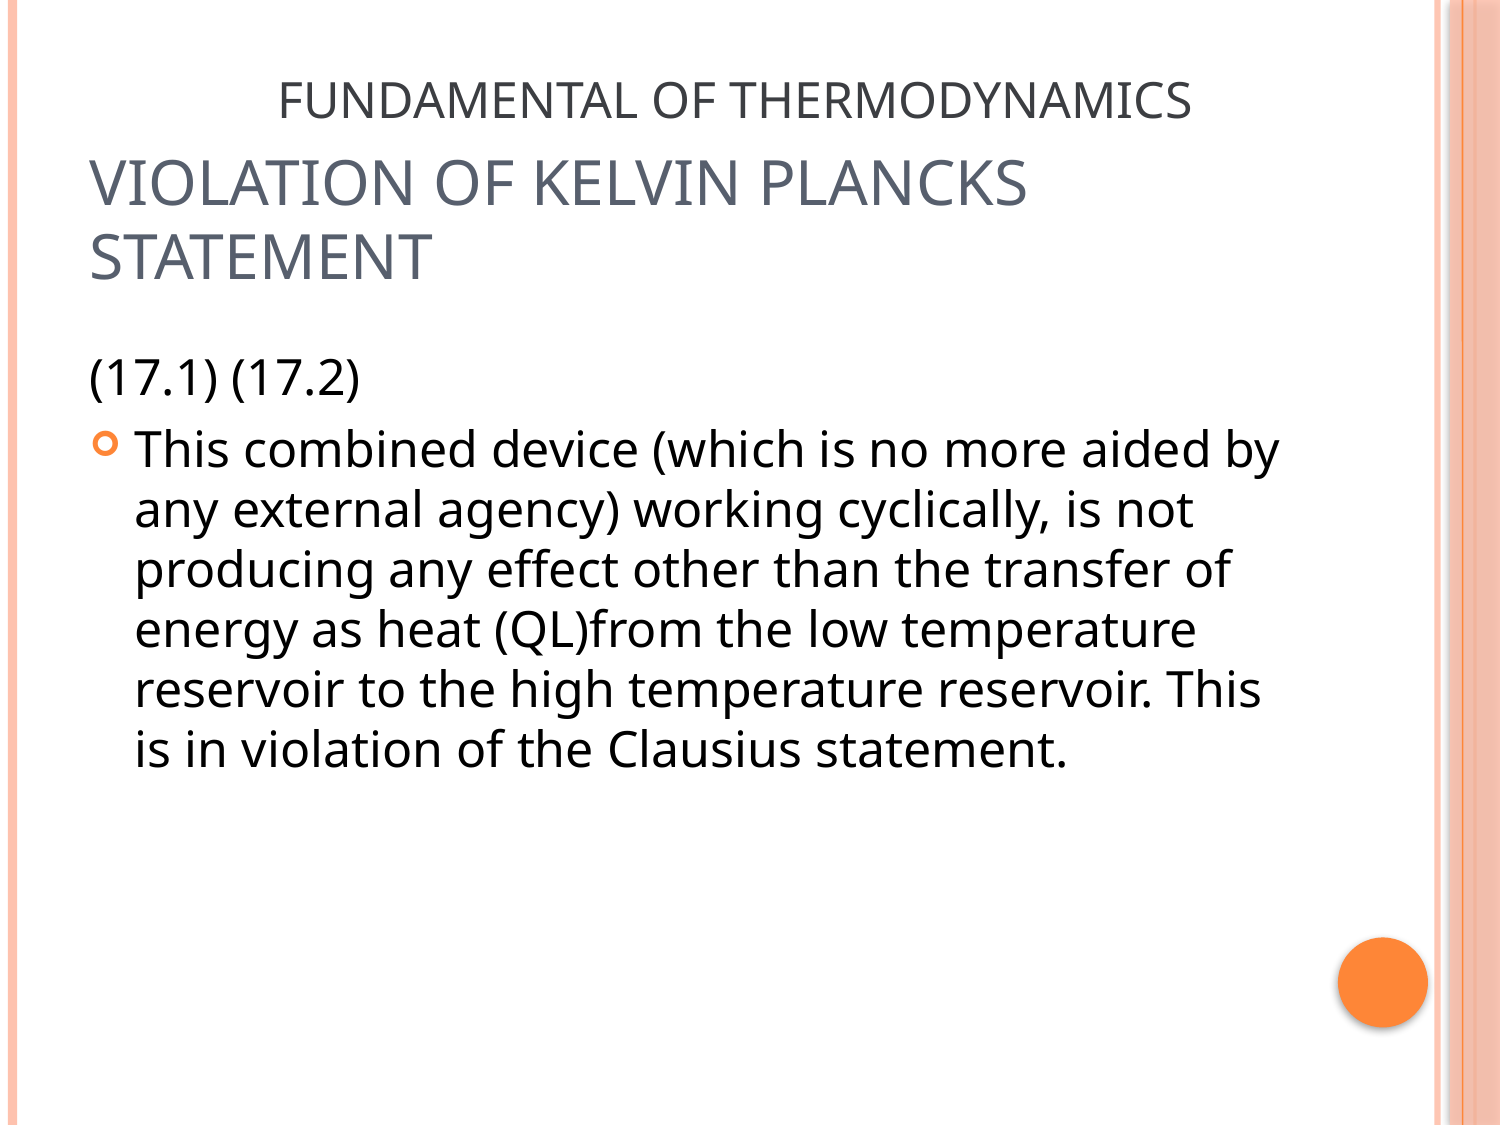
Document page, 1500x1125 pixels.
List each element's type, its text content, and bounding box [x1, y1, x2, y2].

list (17.1) (17.2) This combined device (which is no more aided by any external agency) working cyclically, is not producing any effect other than the transfer of energy as heat (QL)from the low temperature reservoir to the high temperature reservoir. This is in violation of the Clausius statement. [75, 337, 1300, 1125]
title Violation of kelvin plancks statement [75, 112, 1300, 300]
text_box Fundamental of thermodynamics [262, 24, 1425, 136]
